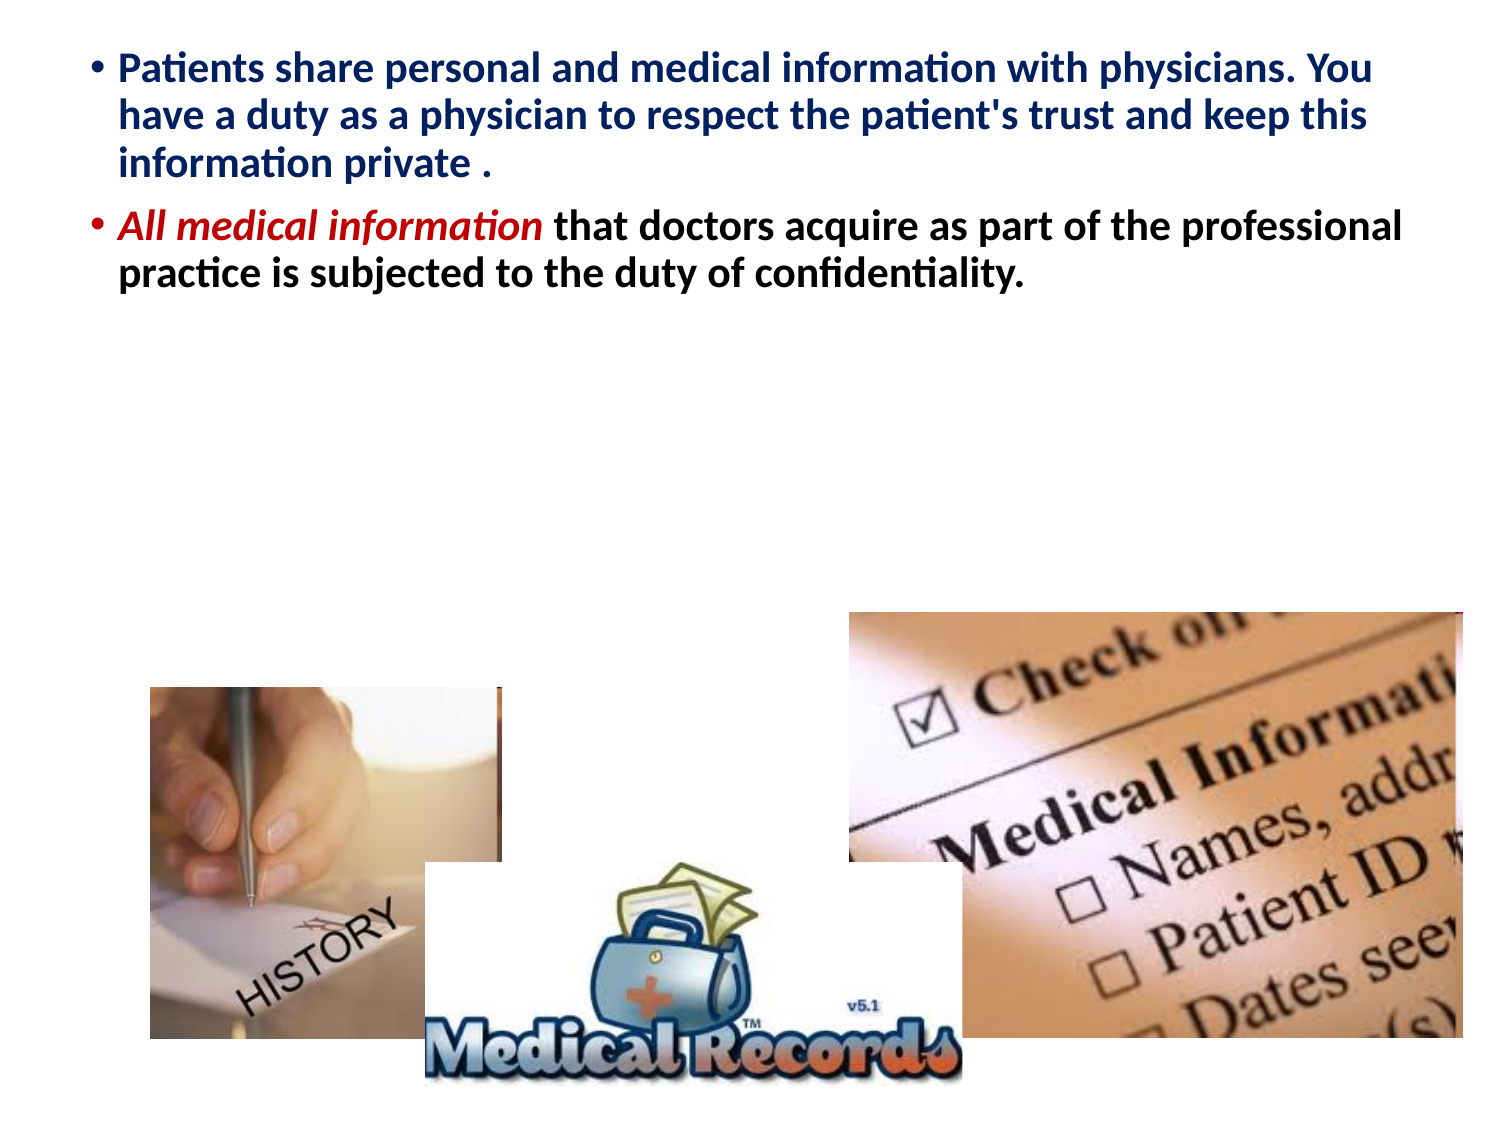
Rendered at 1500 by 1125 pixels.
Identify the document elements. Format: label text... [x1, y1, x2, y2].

picture [149, 612, 1463, 1086]
list Patients share personal and medical information with physicians. You have a duty as a physician to respect the patient's trust and keep this information private . All medical information that doctors acquire as part of the professional practice is subjected to the duty of confidentiality. [75, 37, 1438, 1000]
